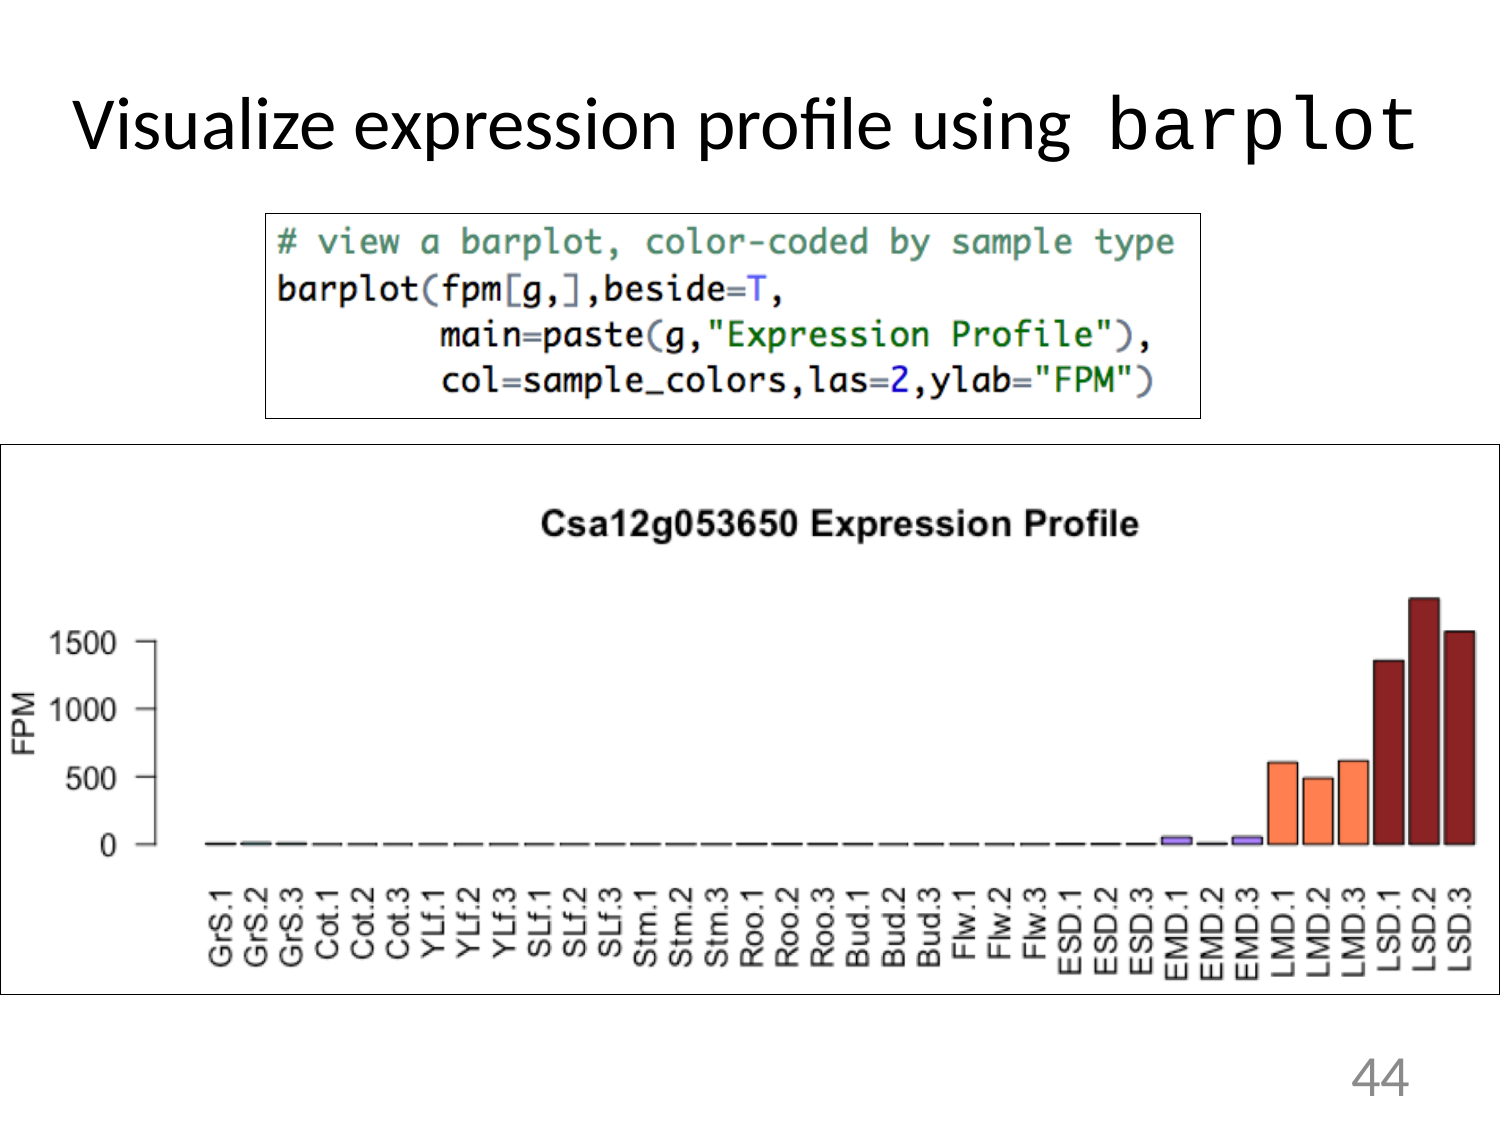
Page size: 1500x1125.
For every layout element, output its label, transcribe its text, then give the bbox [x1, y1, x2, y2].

slide_number 44 [1074, 1042, 1425, 1103]
picture [0, 444, 1500, 995]
title Visualize expression profile using barplot [17, 25, 1478, 214]
picture [265, 213, 1201, 420]
